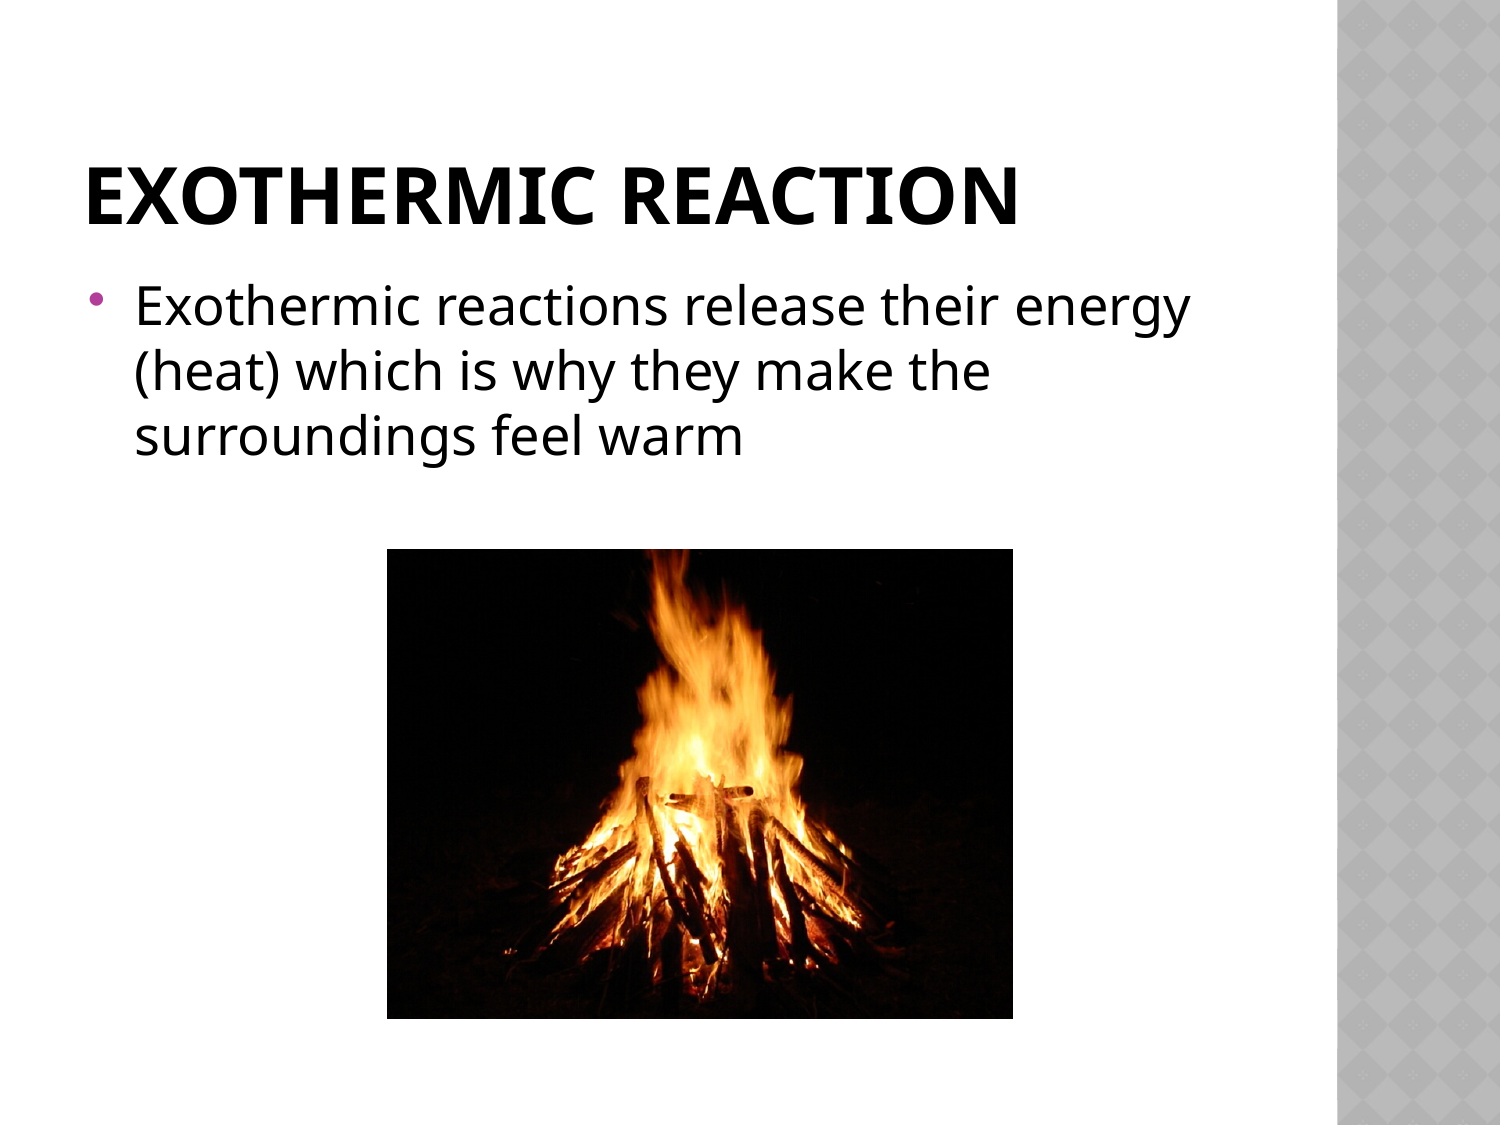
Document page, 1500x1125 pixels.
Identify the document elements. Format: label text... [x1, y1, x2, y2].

list Exothermic reactions release their energy (heat) which is why they make the surroundings feel warm [75, 264, 1263, 1059]
title Exothermic Reaction [75, 52, 1263, 240]
picture [387, 549, 1013, 1020]
